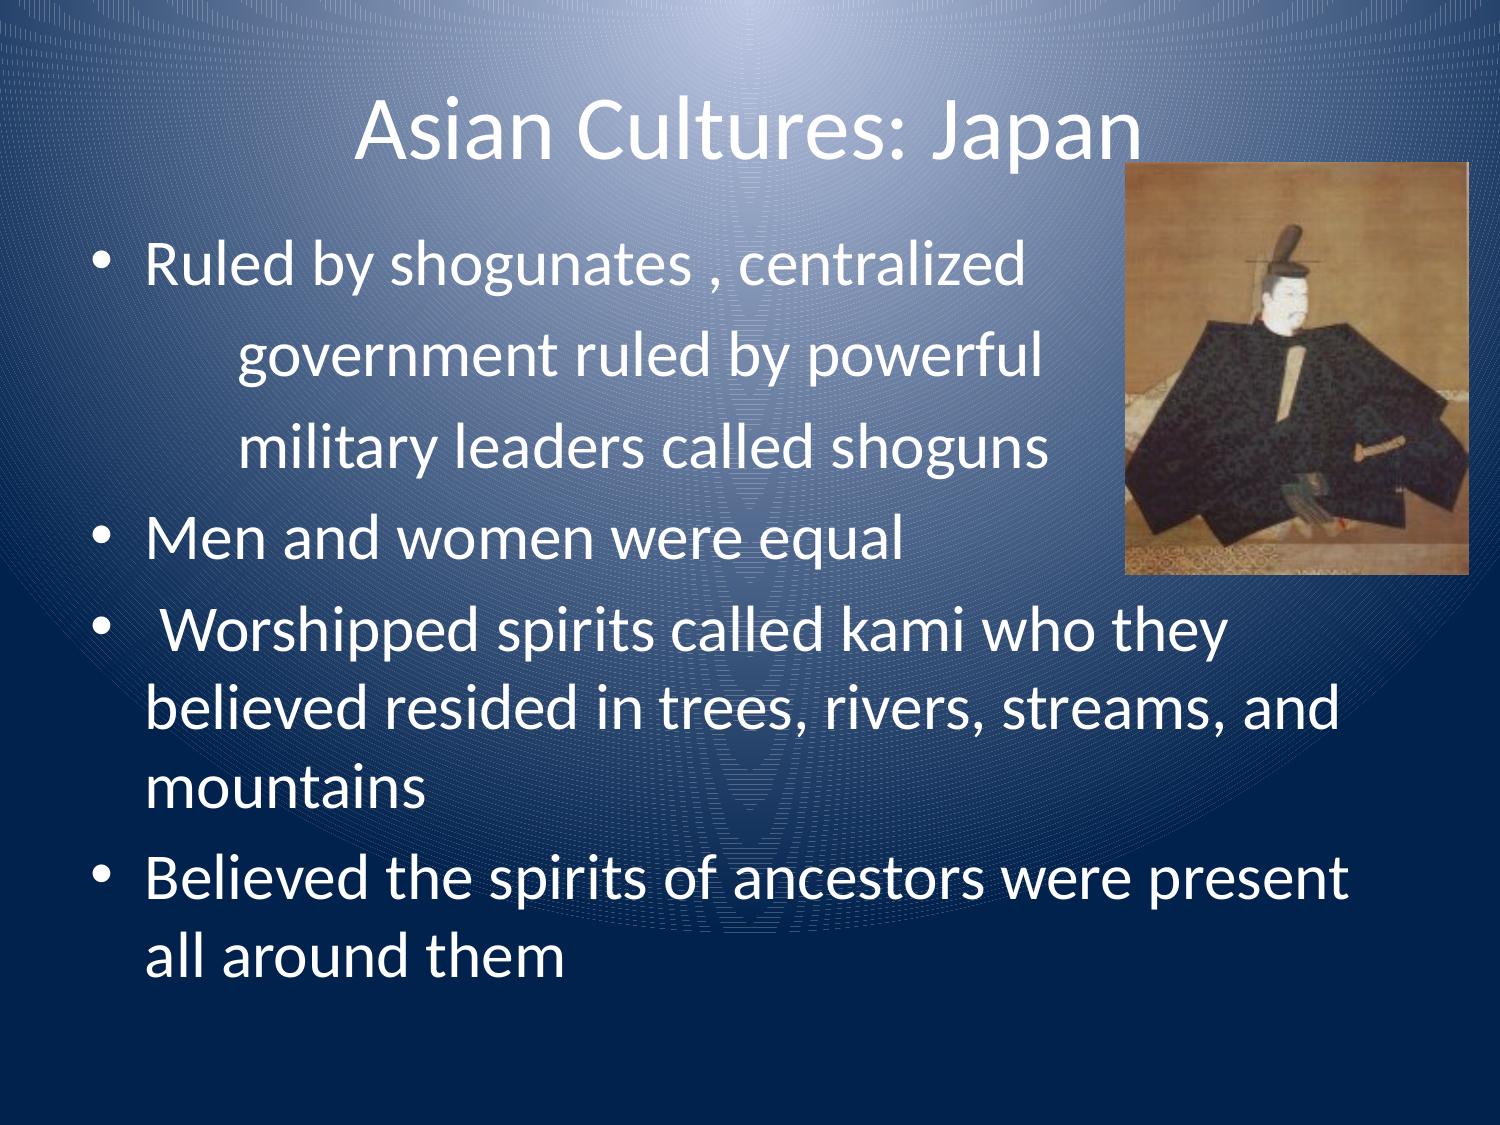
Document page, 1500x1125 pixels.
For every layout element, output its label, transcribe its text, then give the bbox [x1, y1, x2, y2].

picture [1124, 162, 1469, 575]
list Ruled by shogunates , centralized government ruled by powerful military leaders called shoguns Men and women were equal Worshipped spirits called kami who they believed resided in trees, rivers, streams, and mountains Believed the spirits of ancestors were present all around them [75, 212, 1425, 1005]
title Asian Cultures: Japan [75, 45, 1425, 200]
